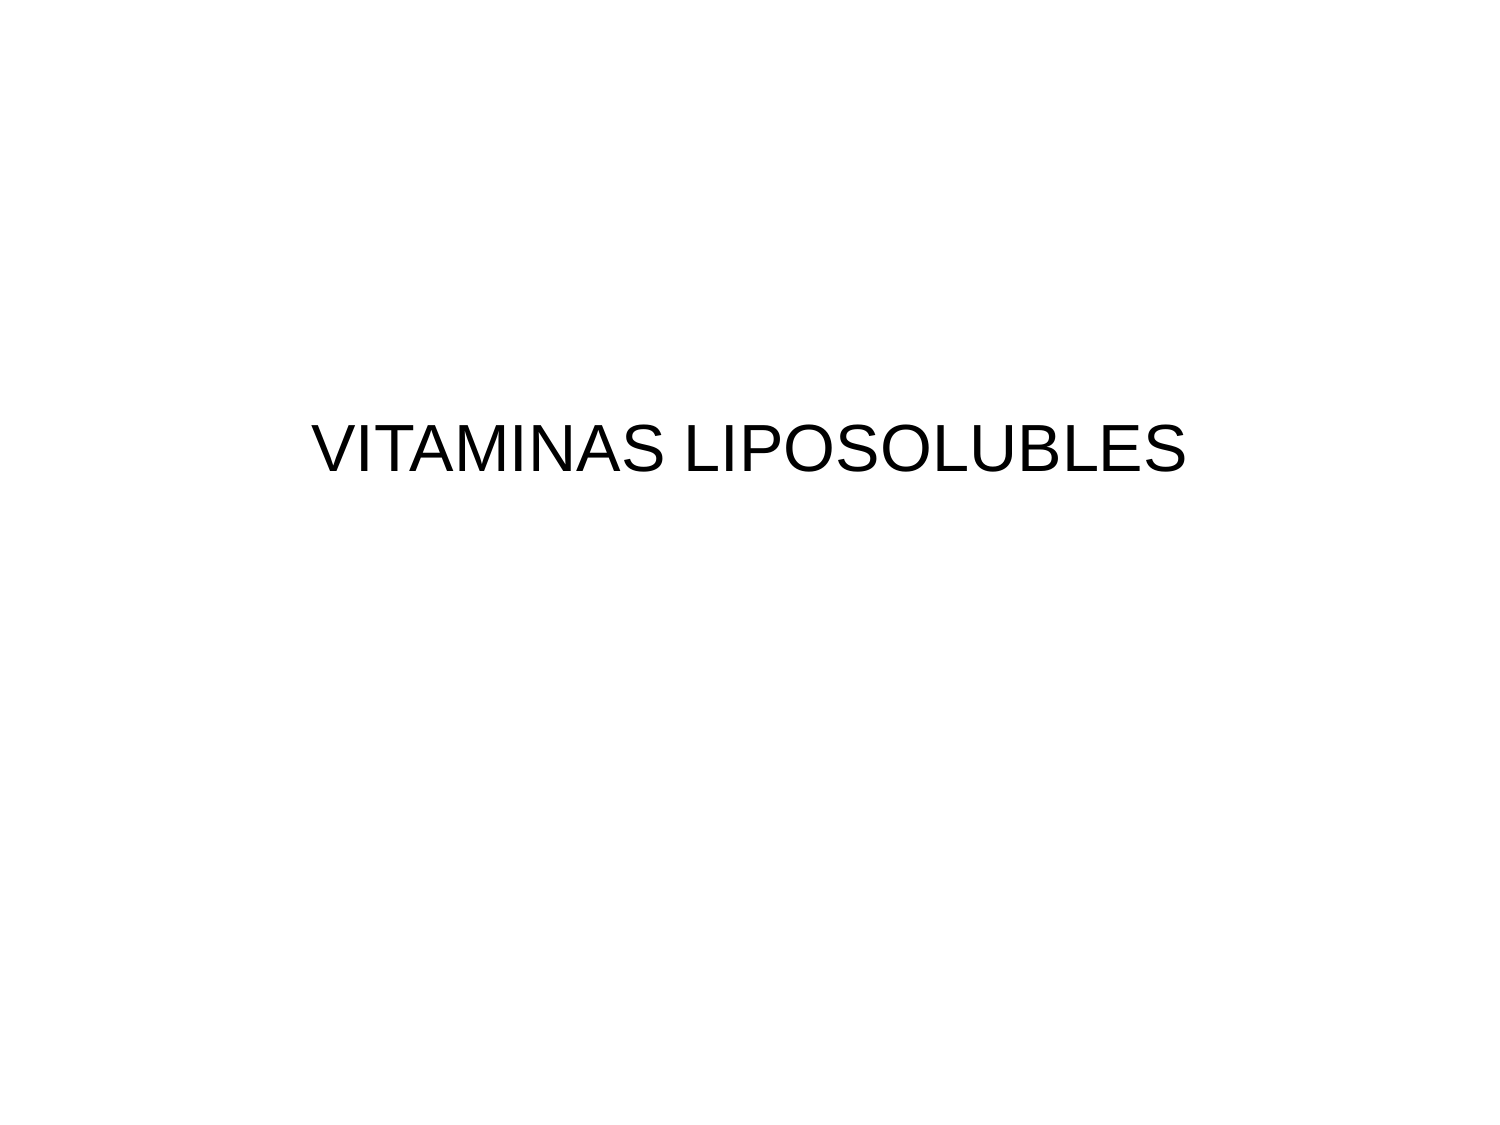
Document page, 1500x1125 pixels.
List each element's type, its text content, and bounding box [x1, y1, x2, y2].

text_box VITAMINAS LIPOSOLUBLES [296, 397, 1204, 492]
